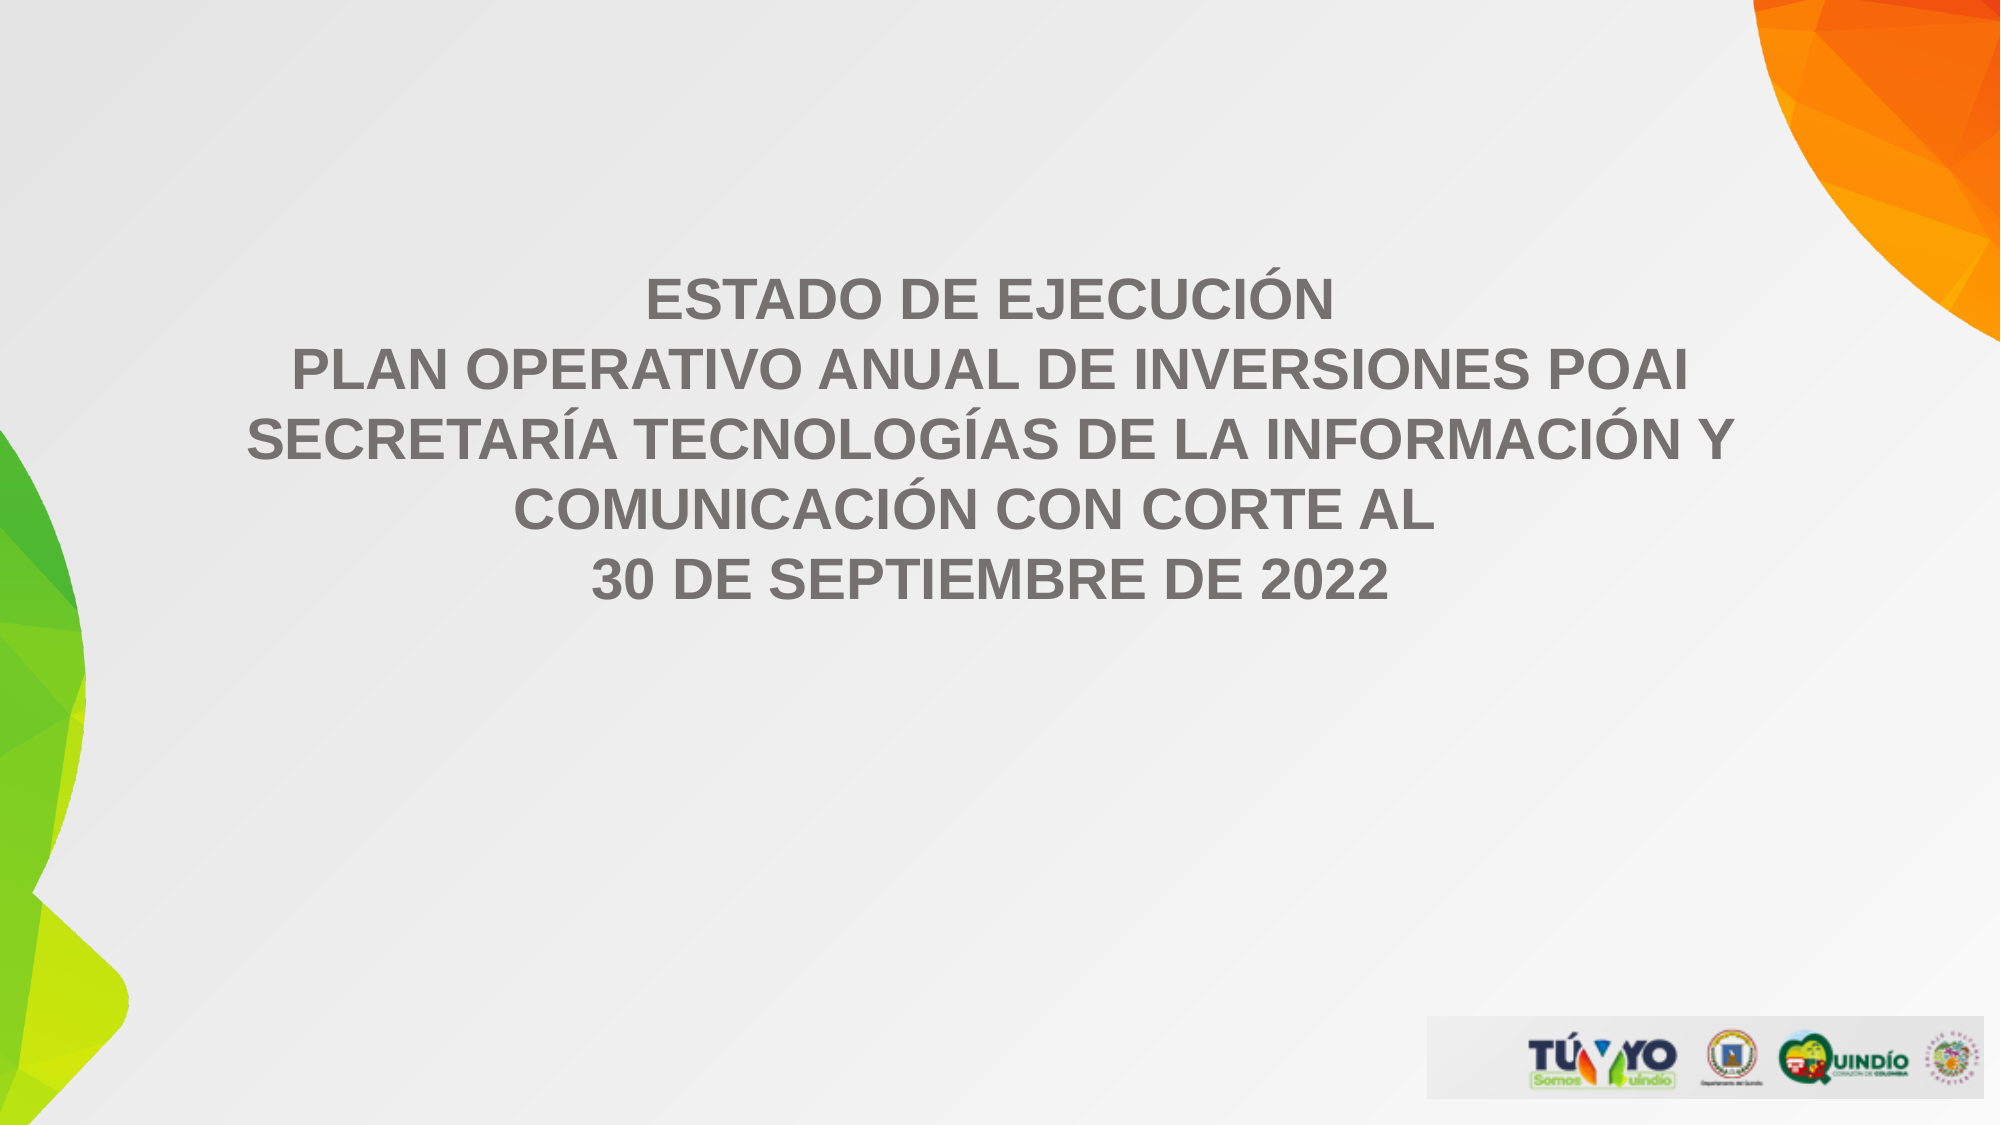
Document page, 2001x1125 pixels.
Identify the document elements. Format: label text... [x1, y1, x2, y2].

picture [0, 235, 148, 1125]
picture [1426, 1016, 1984, 1099]
picture [1748, 0, 2000, 813]
text_box ESTADO DE EJECUCIÓN PLAN OPERATIVO ANUAL DE INVERSIONES POAI SECRETARÍA TECNOLOGÍAS DE LA INFORMACIÓN Y COMUNICACIÓN CON CORTE AL 30 DE SEPTIEMBRE DE 2022 [174, 234, 1748, 638]
